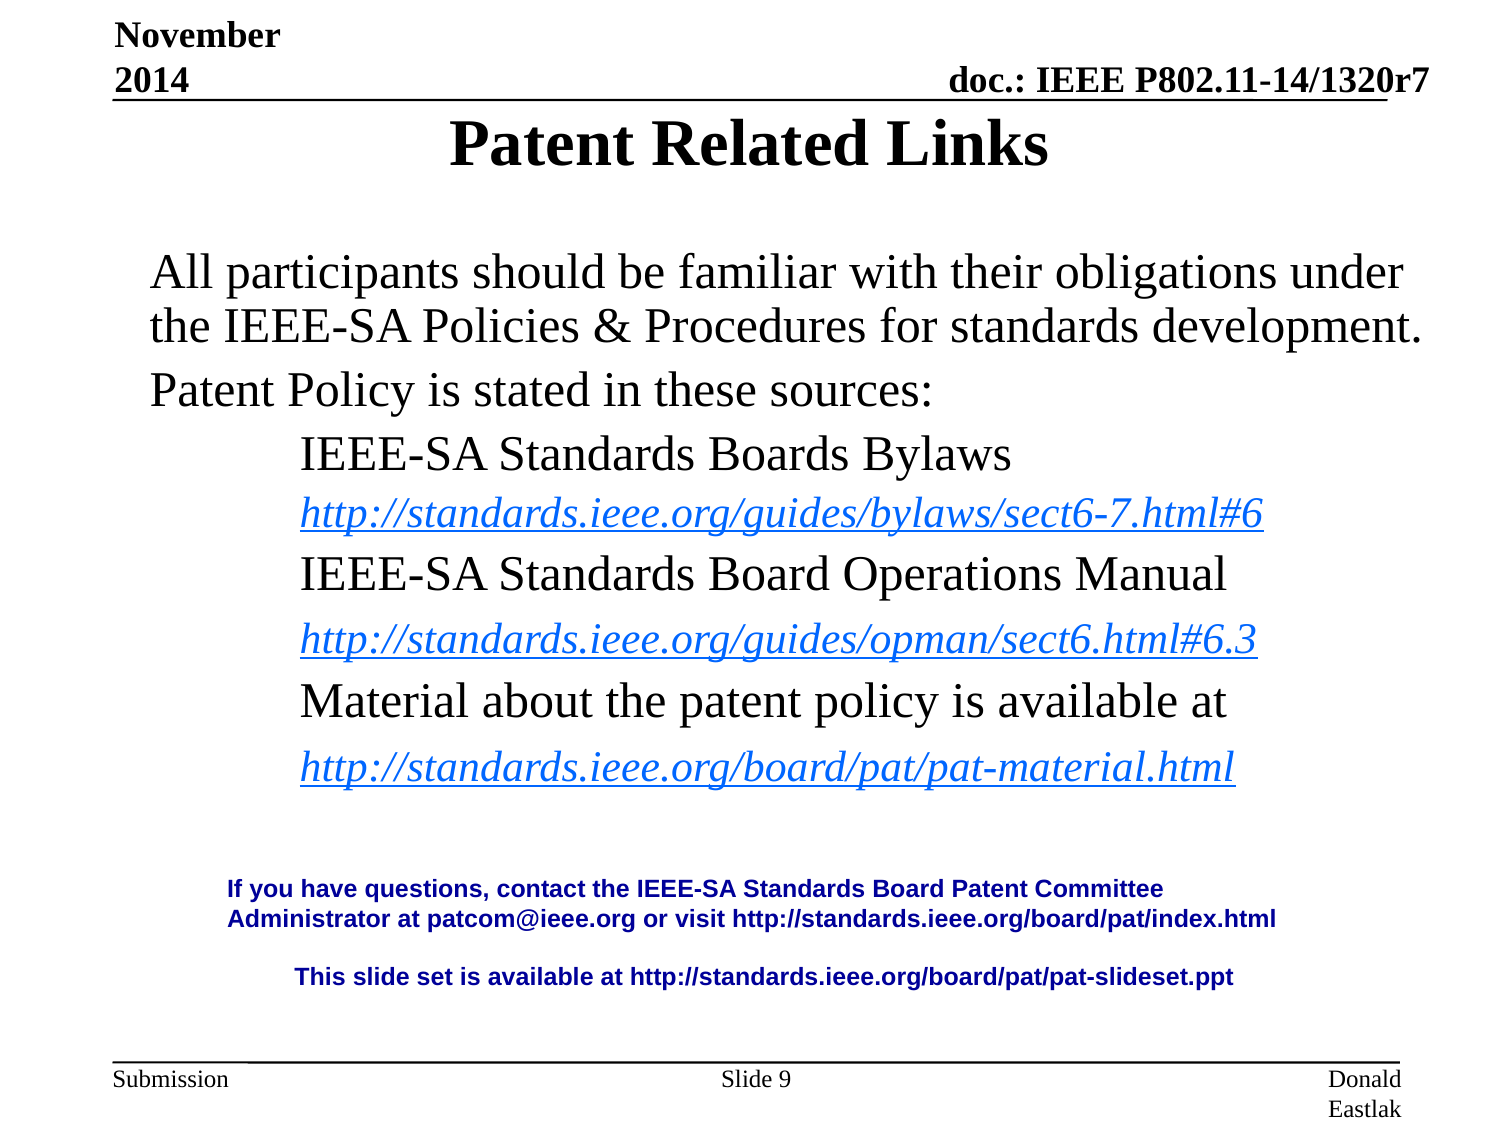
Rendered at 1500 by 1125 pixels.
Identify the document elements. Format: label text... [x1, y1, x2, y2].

title Patent Related Links [75, 45, 1425, 233]
slide_number Slide 9 [712, 1062, 800, 1093]
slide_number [114, 54, 290, 100]
list All participants should be familiar with their obligations under the IEEE-SA Policies & Procedures for standards development. Patent Policy is stated in these sources: IEEE-SA Standards Boards Bylaws http://standards.ieee.org/guides/bylaws/sect6-7.html#6 IEEE-SA Standards Board Operations Manual http://standards.ieee.org/guides/opman/sect6.html#6.3 Material about the patent policy is available at http://standards.ieee.org/board/pat/pat-material.html [12, 237, 1488, 875]
footer Donald Eastlake 3rd, Huawei Technologies [1325, 1062, 1402, 1093]
text_box If you have questions, contact the IEEE-SA Standards Board Patent Committee Administrator at patcom@ieee.org or visit http://standards.ieee.org/board/pat/index.html This slide set is available at http://standards.ieee.org/board/pat/pat-slideset.ppt [212, 865, 1325, 998]
